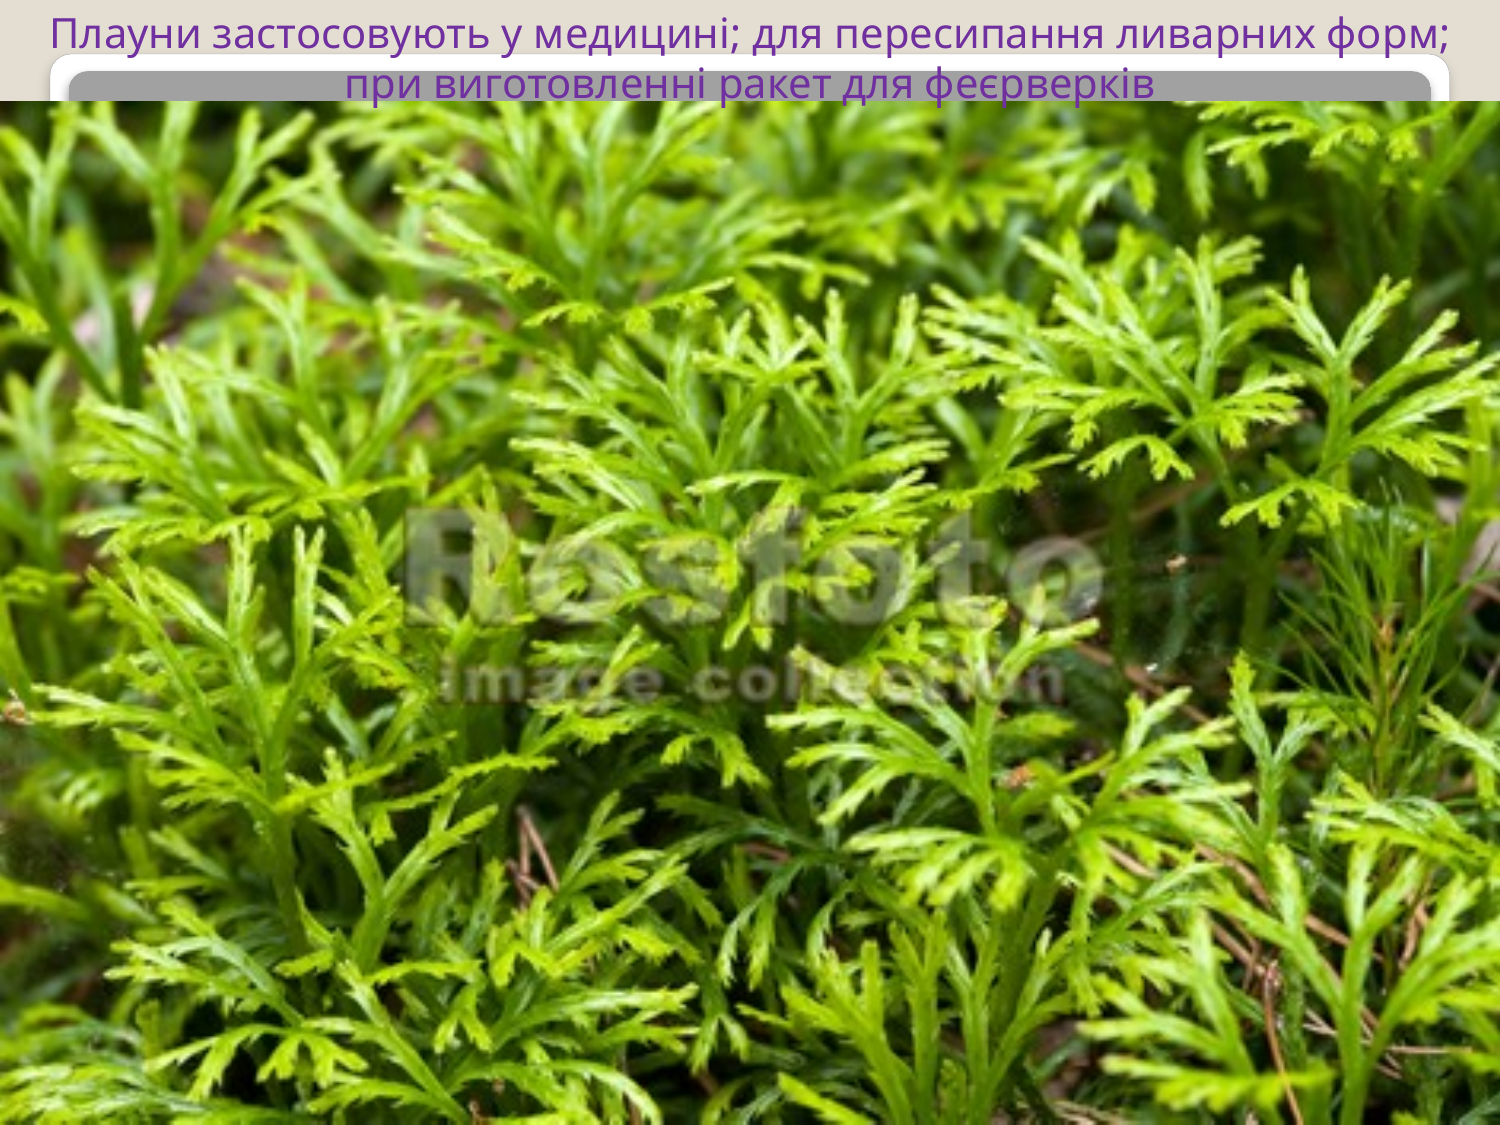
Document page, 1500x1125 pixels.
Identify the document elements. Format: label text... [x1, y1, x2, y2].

text_box Плауни застосовують у медицині; для пересипання ливарних форм; при виготовленні ракет для феєрверків [0, 0, 1500, 101]
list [0, 101, 1500, 1125]
